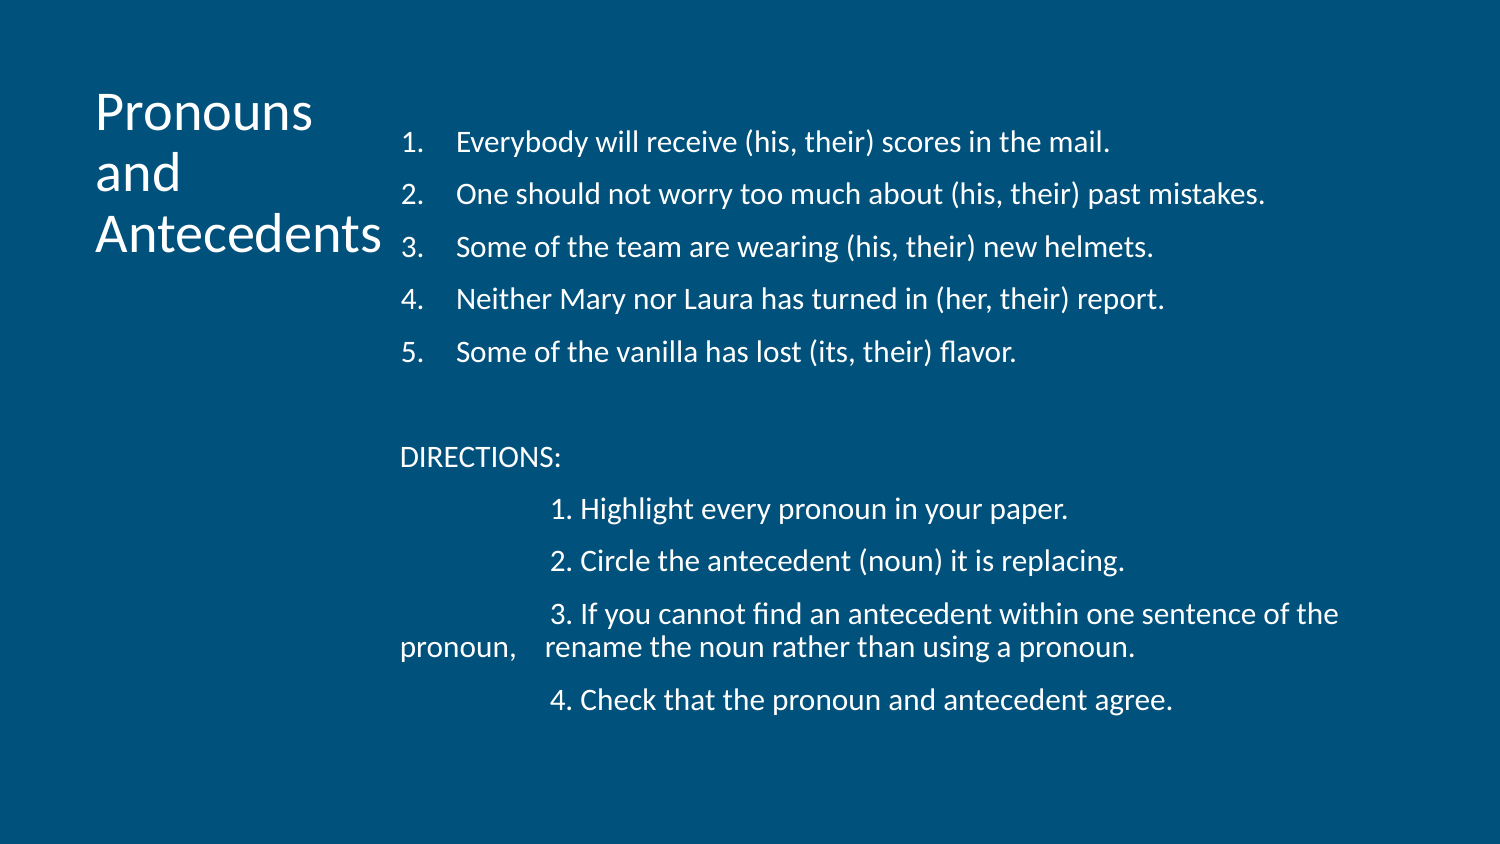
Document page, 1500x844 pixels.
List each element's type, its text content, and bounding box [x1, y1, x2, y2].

list Everybody will receive (his, their) scores in the mail. One should not worry too much about (his, their) past mistakes. Some of the team are wearing (his, their) new helmets. Neither Mary nor Laura has turned in (her, their) report. Some of the vanilla has lost (its, their) flavor. DIRECTIONS: 1. Highlight every pronoun in your paper. 2. Circle the antecedent (noun) it is replacing. 3. If you cannot find an antecedent within one sentence of the pronoun, rename the noun rather than using a pronoun. 4. Check that the pronoun and antecedent agree. [388, 106, 1446, 737]
title Pronouns and Antecedents [84, 84, 397, 263]
